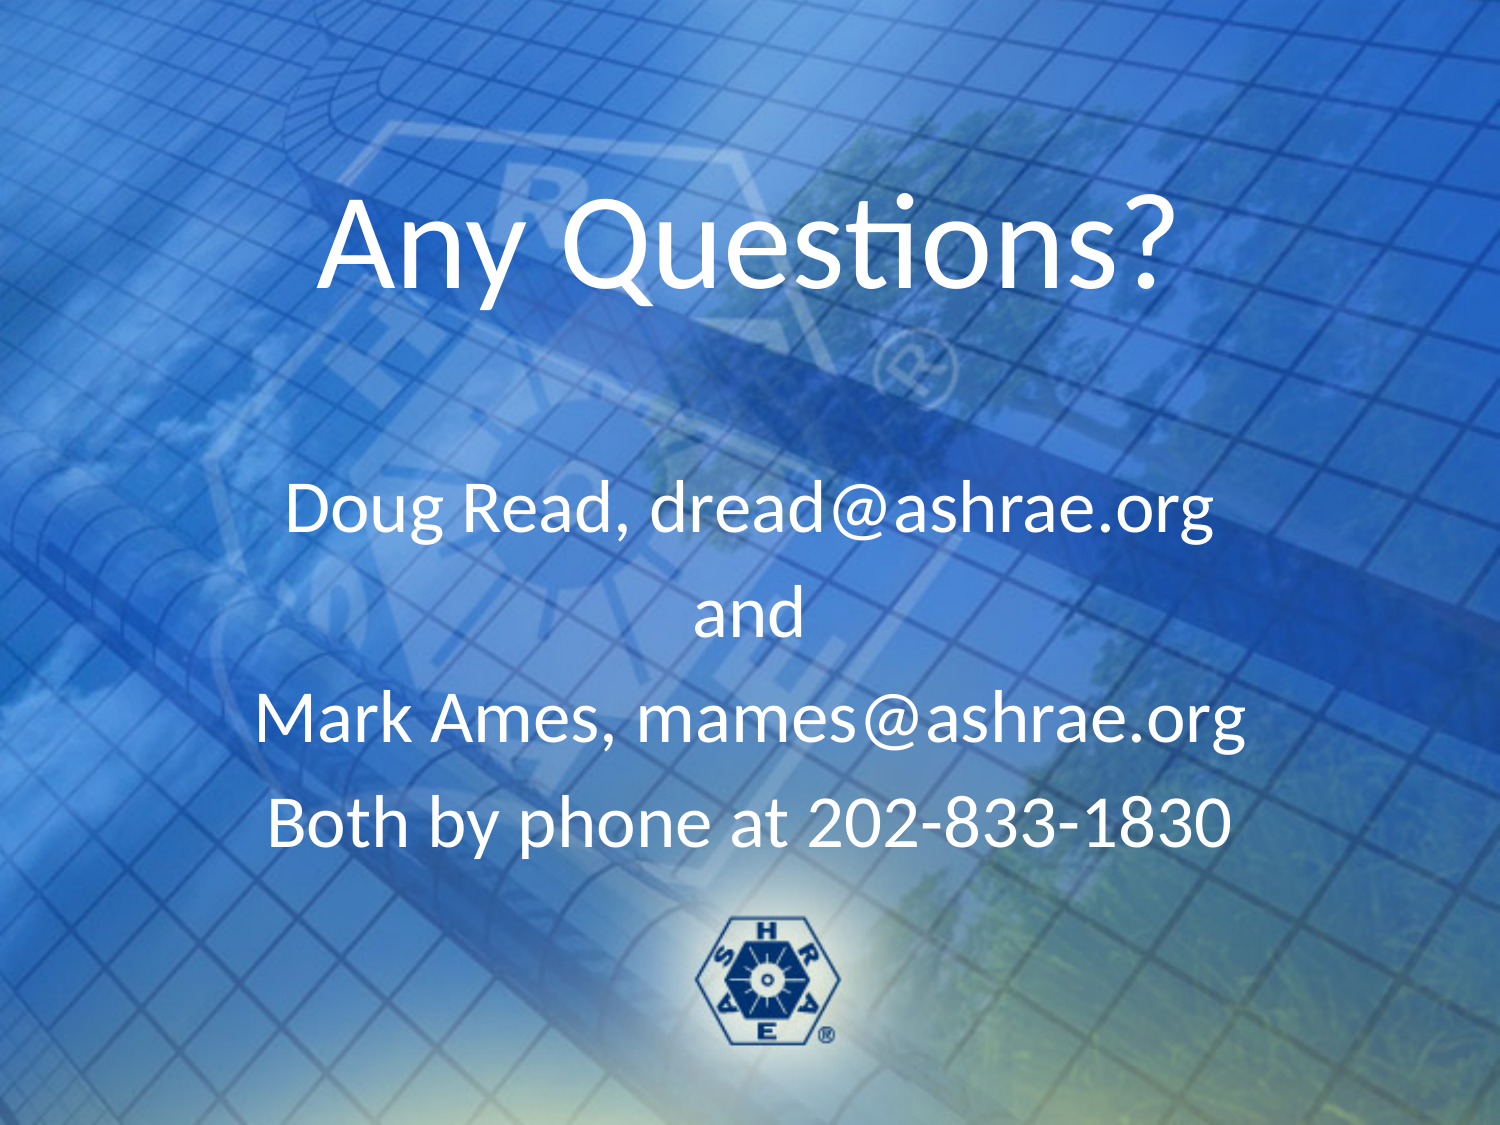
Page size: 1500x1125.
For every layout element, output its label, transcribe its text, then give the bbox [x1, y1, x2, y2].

subtitle Doug Read, dread@ashrae.org and Mark Ames, mames@ashrae.org Both by phone at 202-833-1830 [225, 450, 1275, 900]
picture [0, 0, 1500, 1125]
title Any Questions? [112, 112, 1388, 354]
